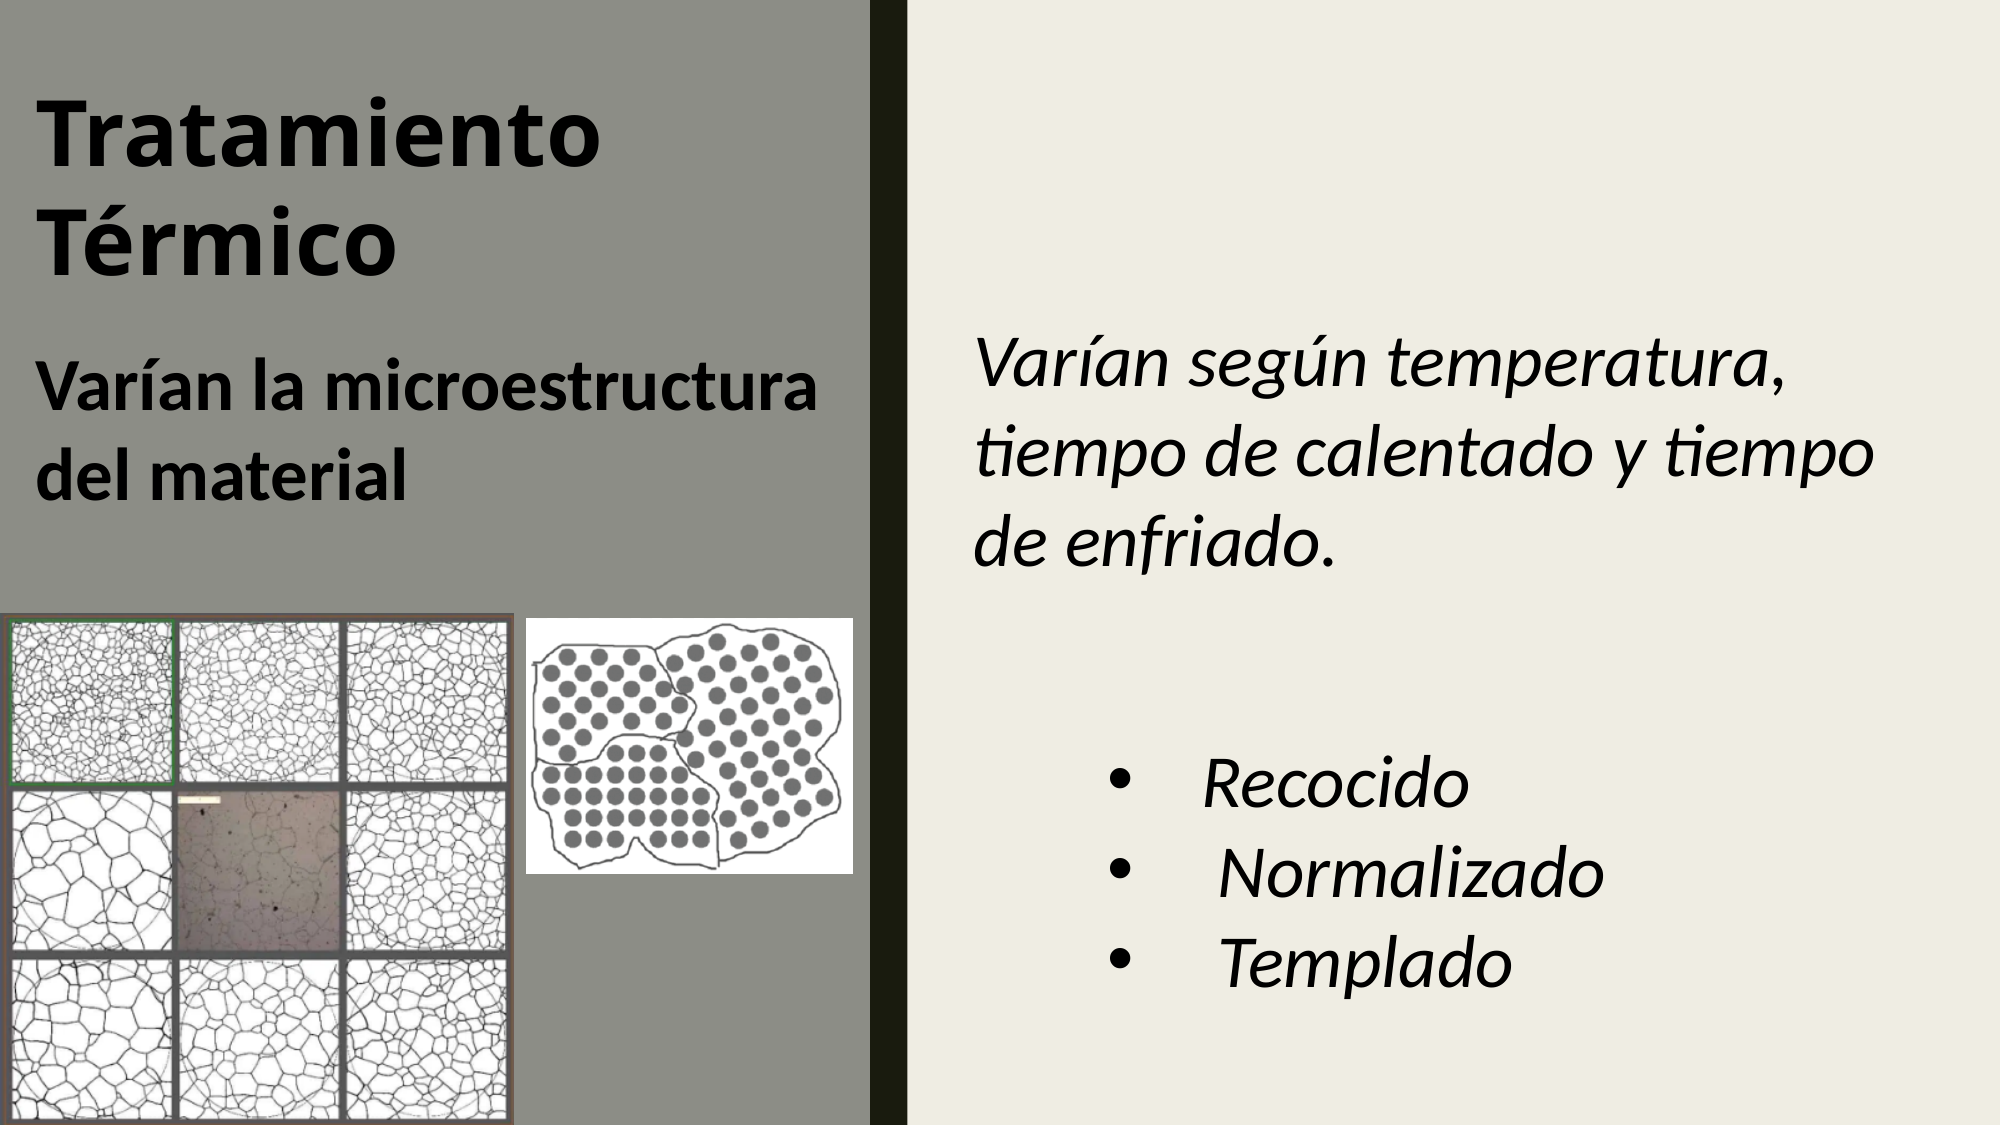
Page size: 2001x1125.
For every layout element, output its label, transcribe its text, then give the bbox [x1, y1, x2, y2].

picture [0, 613, 514, 1125]
text_box Varían según temperatura, tiempo de calentado y tiempo de enfriado. [959, 304, 1902, 589]
text_box Varían la microestructura del material [20, 328, 847, 524]
text_box Tratamiento Térmico [20, 66, 1079, 302]
text_box Recocido Normalizado Templado [1092, 725, 1743, 1010]
picture [526, 618, 853, 874]
